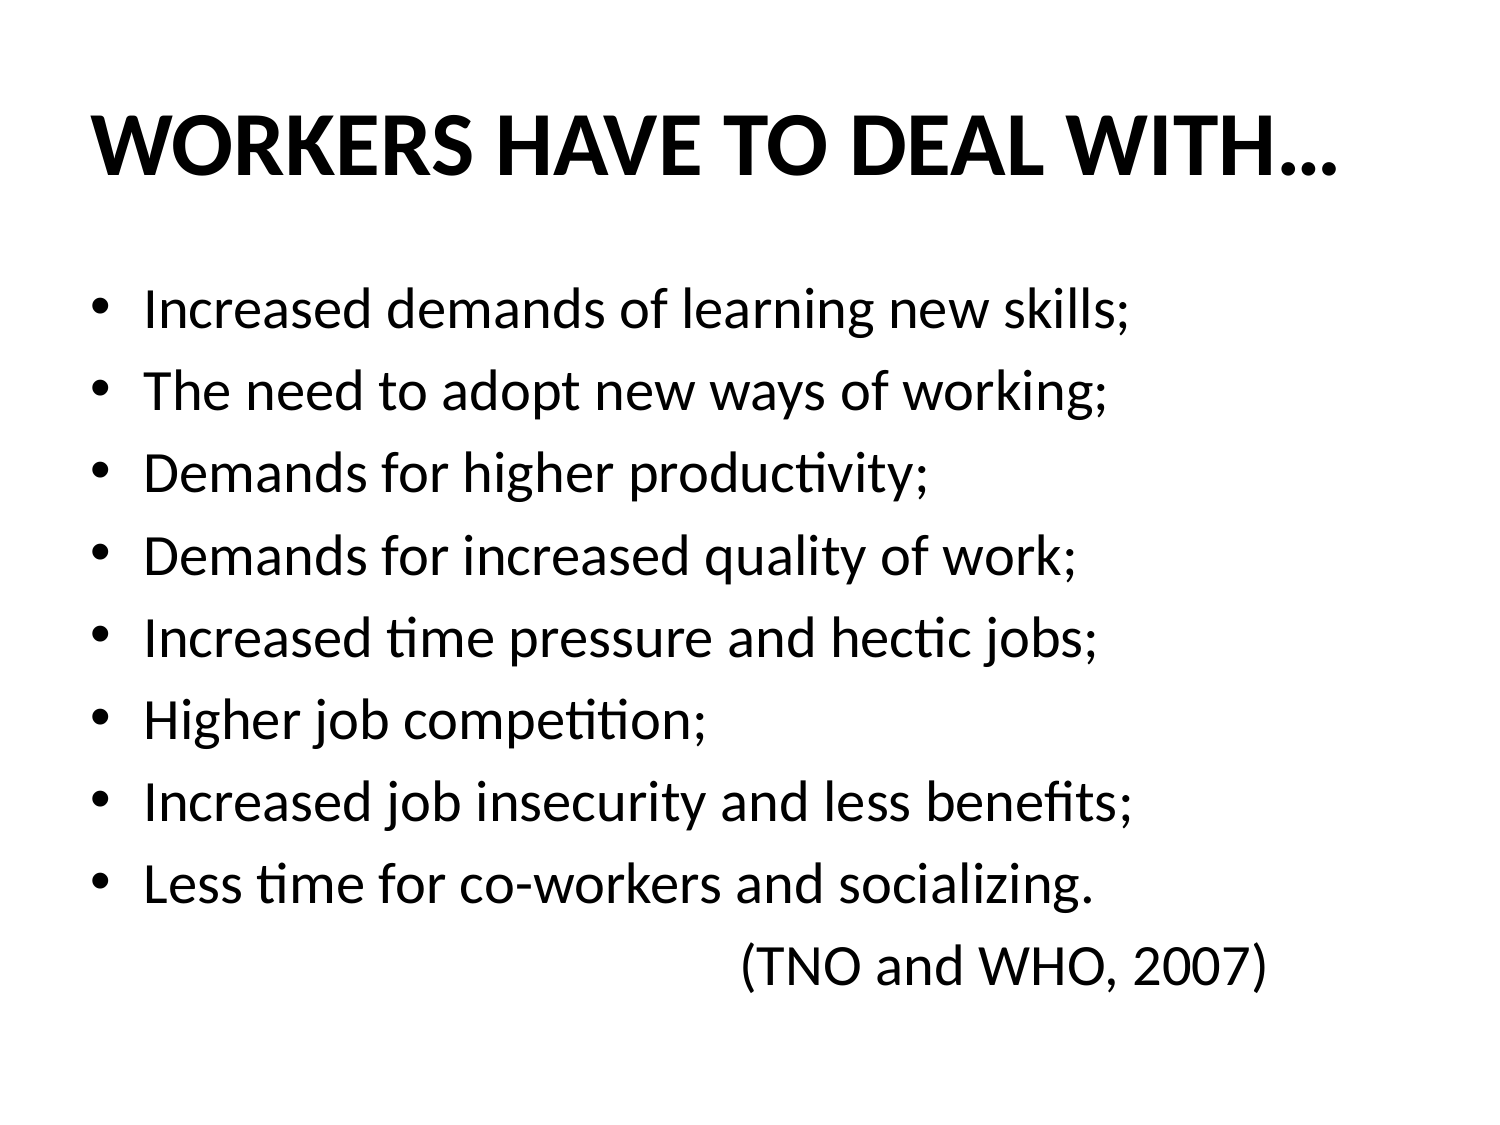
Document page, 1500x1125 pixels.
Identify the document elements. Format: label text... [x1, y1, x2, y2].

title WORKERS HAVE TO DEAL WITH… [75, 45, 1425, 233]
list Increased demands of learning new skills; The need to adopt new ways of working; Demands for higher productivity; Demands for increased quality of work; Increased time pressure and hectic jobs; Higher job competition; Increased job insecurity and less benefits; Less time for co-workers and socializing. (TNO and WHO, 2007) [75, 262, 1425, 1005]
